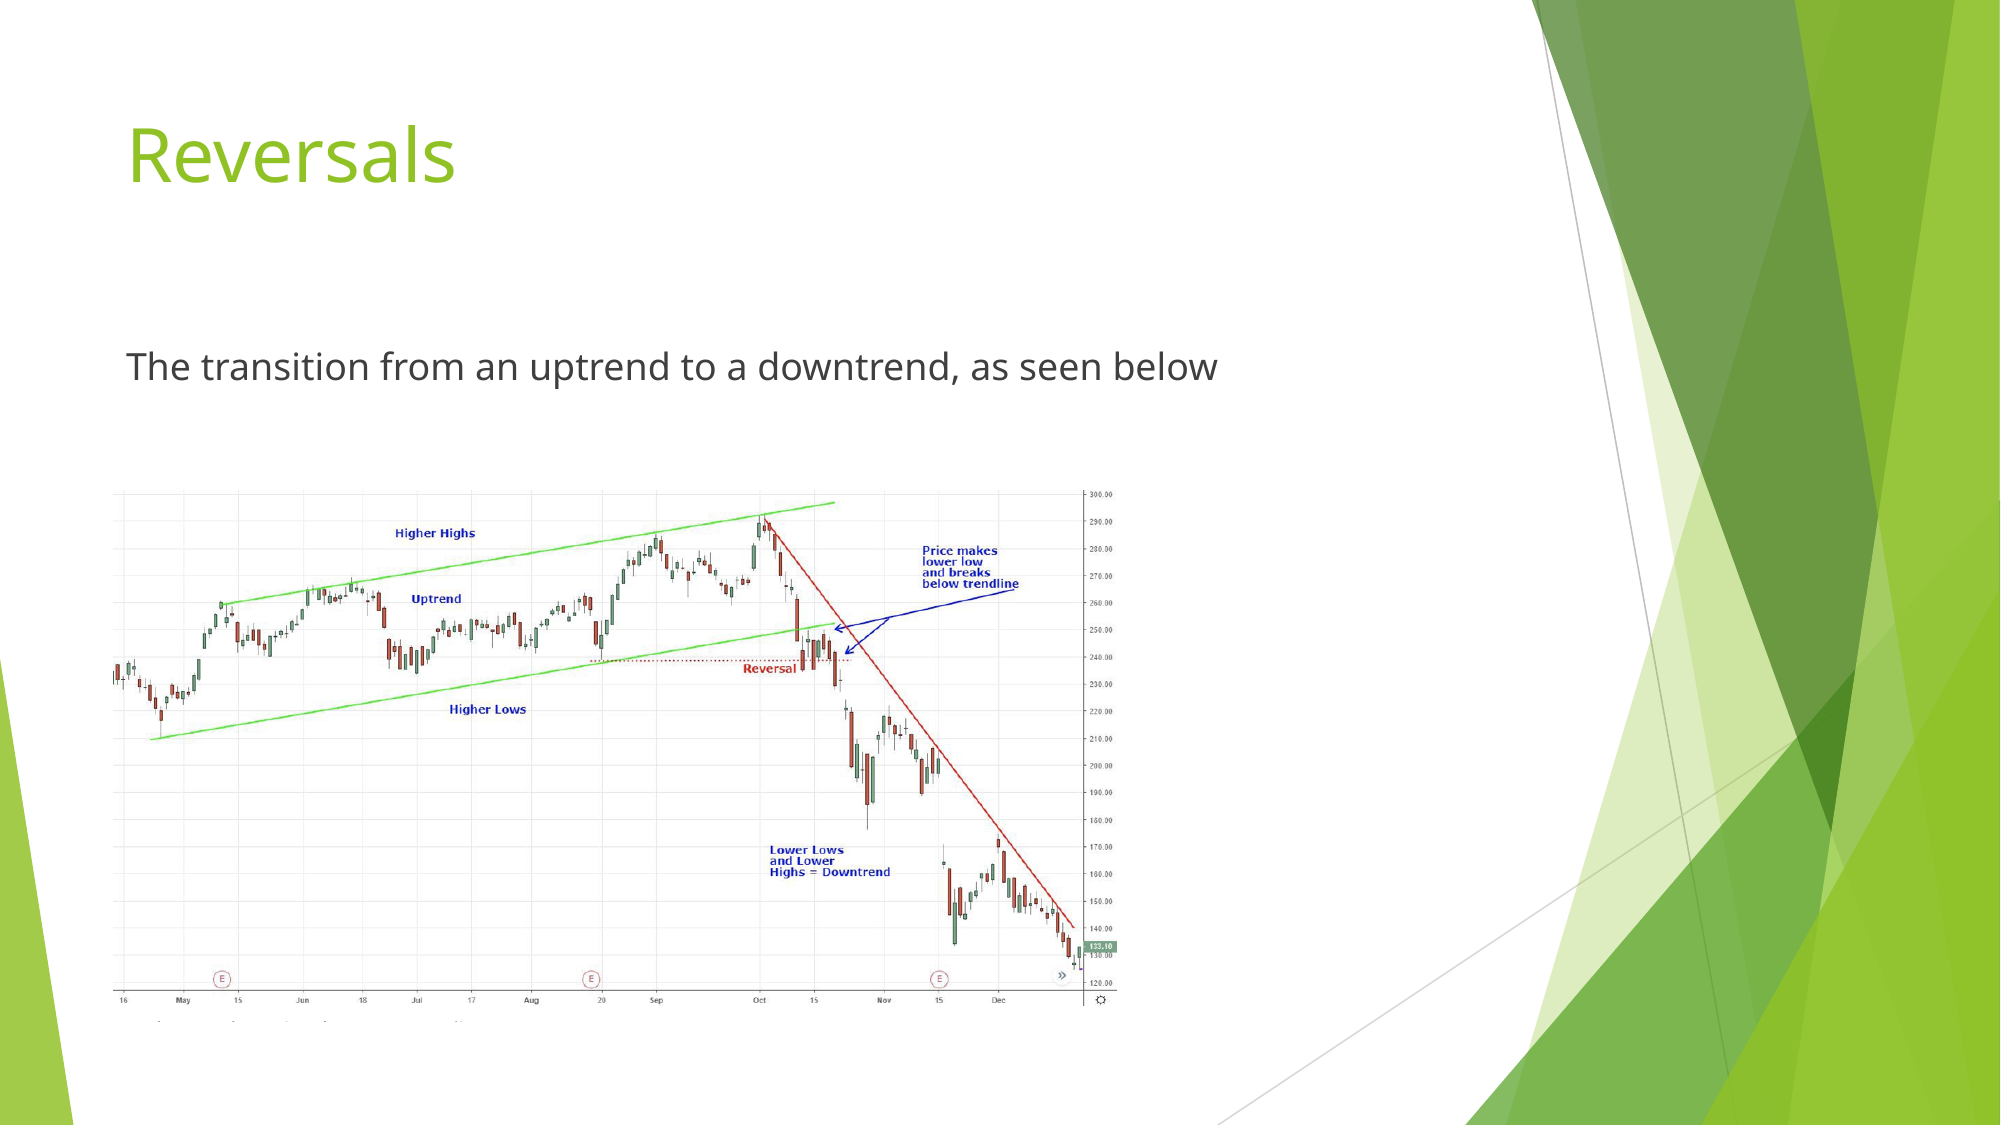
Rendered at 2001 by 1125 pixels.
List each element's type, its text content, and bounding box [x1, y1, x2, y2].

picture [110, 481, 1145, 1022]
title Reversals [111, 99, 1522, 229]
list The transition from an uptrend to a downtrend, as seen below [111, 335, 1522, 973]
